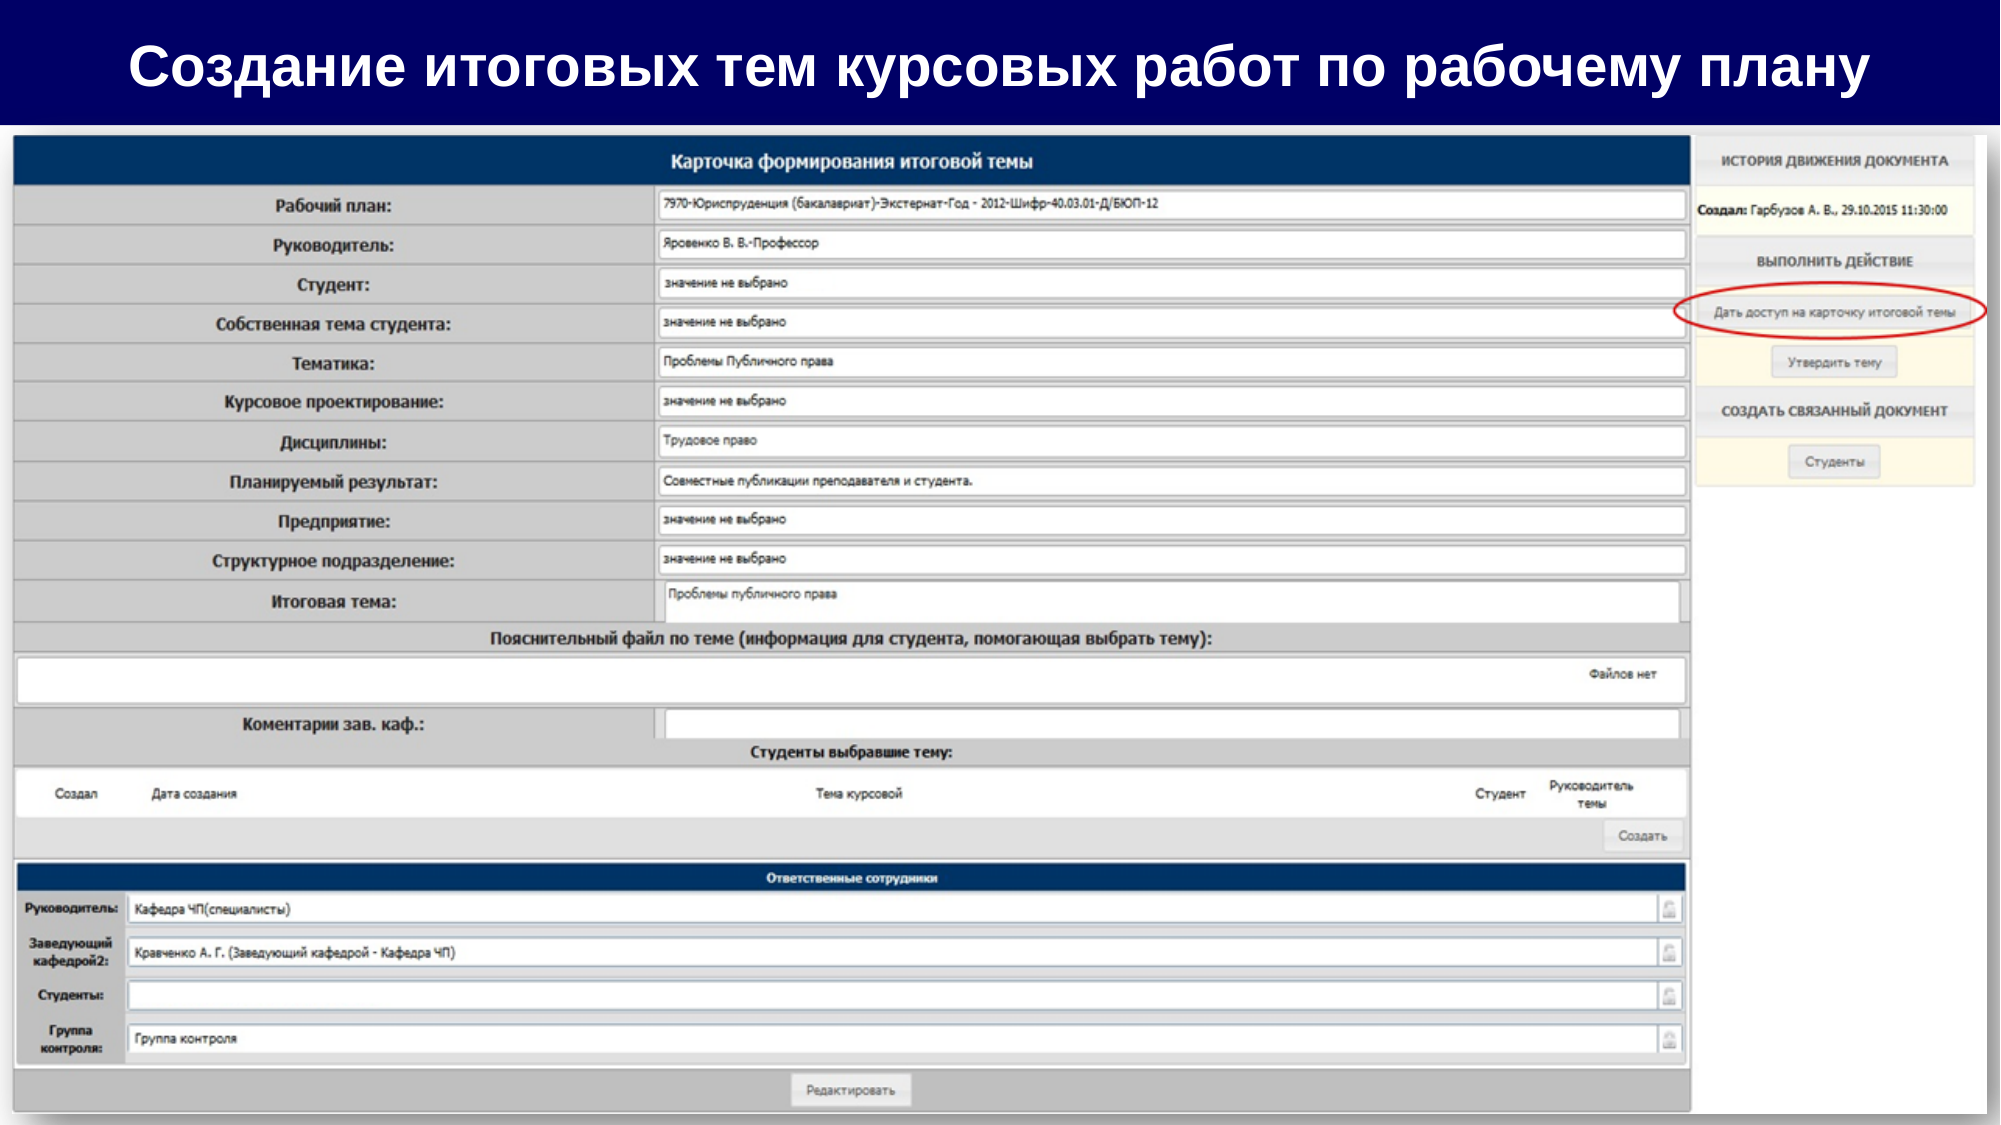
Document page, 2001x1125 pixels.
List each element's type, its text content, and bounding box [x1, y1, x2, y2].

text_box Создание итоговых тем курсовых работ по рабочему плану [0, 0, 2000, 126]
picture [12, 135, 1988, 1114]
